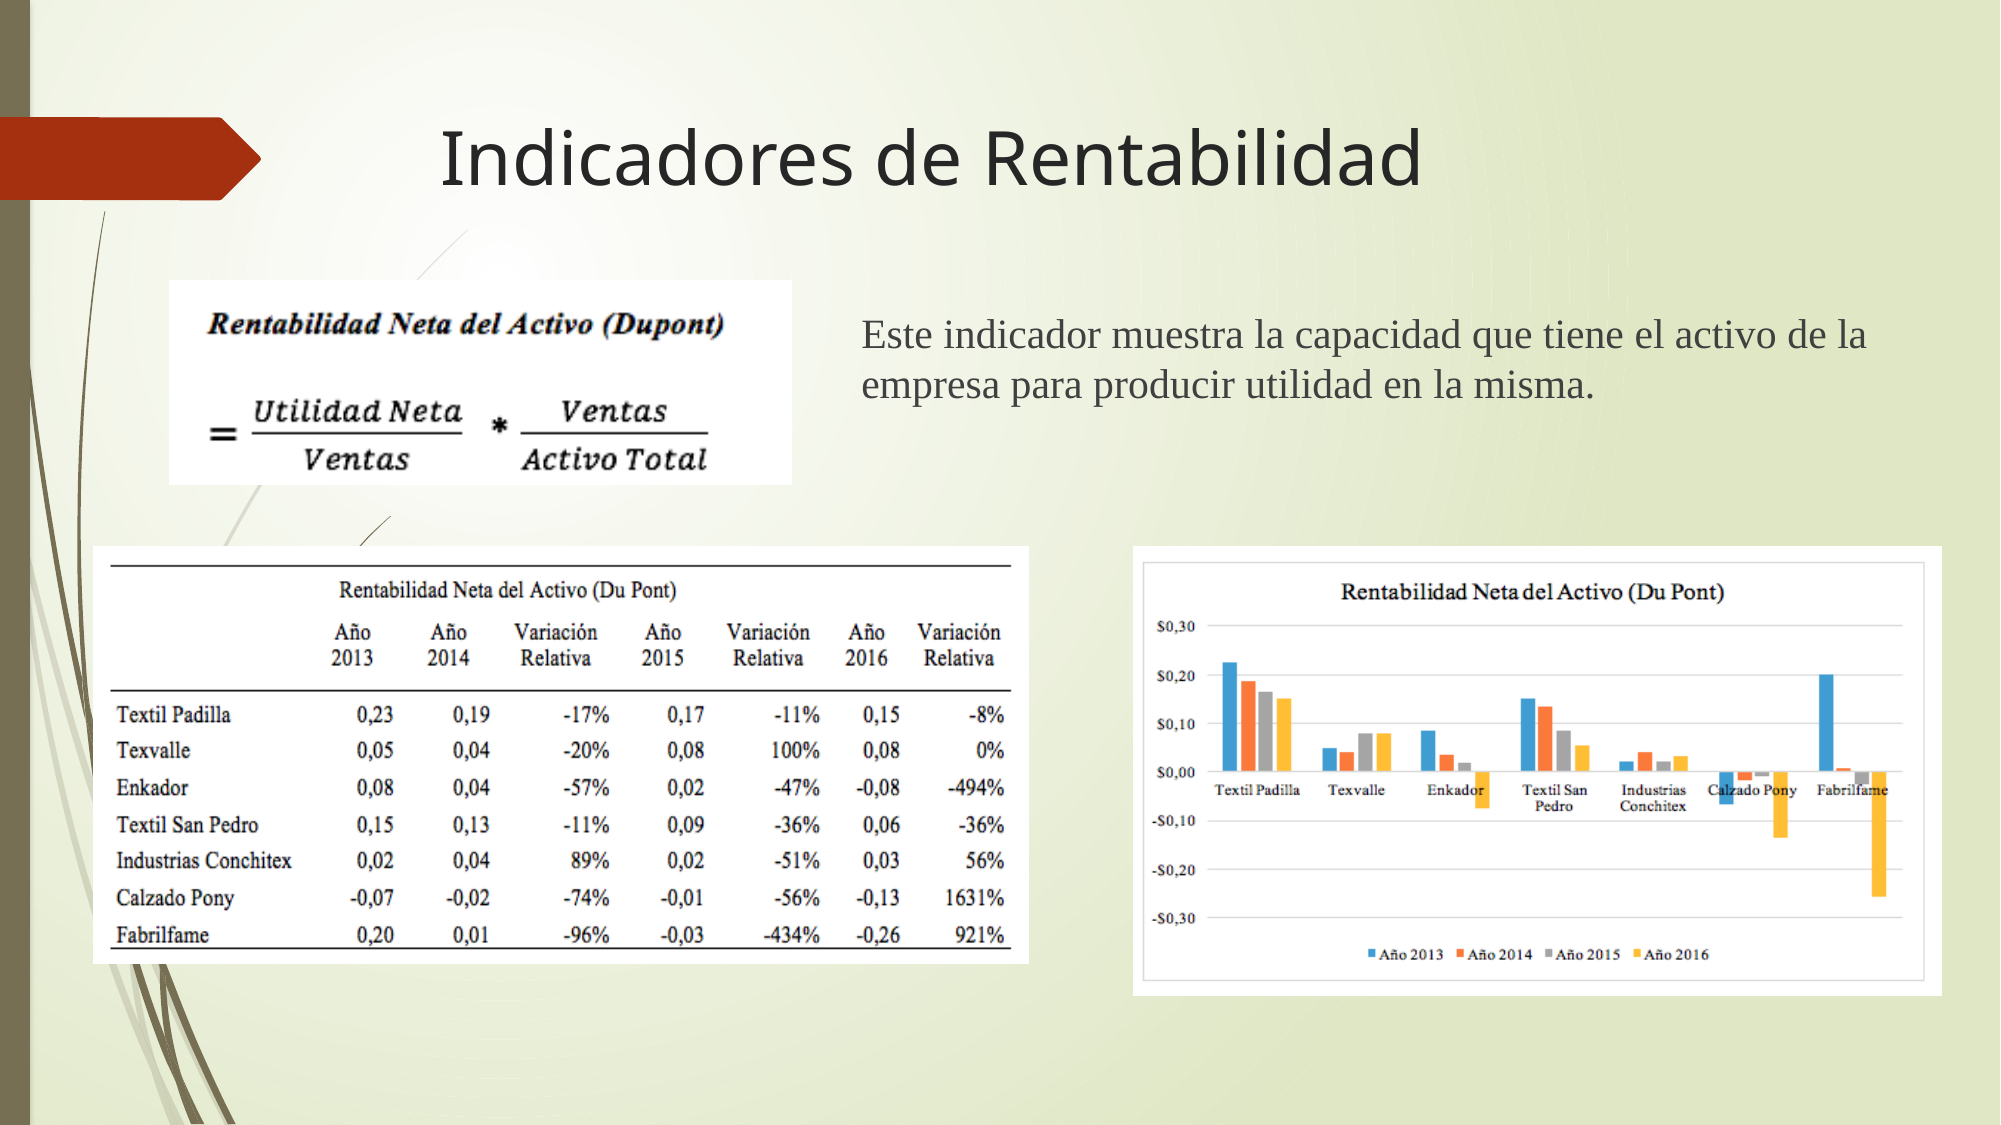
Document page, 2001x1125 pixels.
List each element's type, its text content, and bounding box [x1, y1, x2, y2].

picture [1133, 546, 1942, 996]
title Indicadores de Rentabilidad [425, 102, 1888, 313]
text_box Este indicador muestra la capacidad que tiene el activo de la empresa para producir utilidad en la misma. [846, 299, 1942, 479]
picture [93, 546, 1029, 964]
picture [168, 279, 793, 485]
